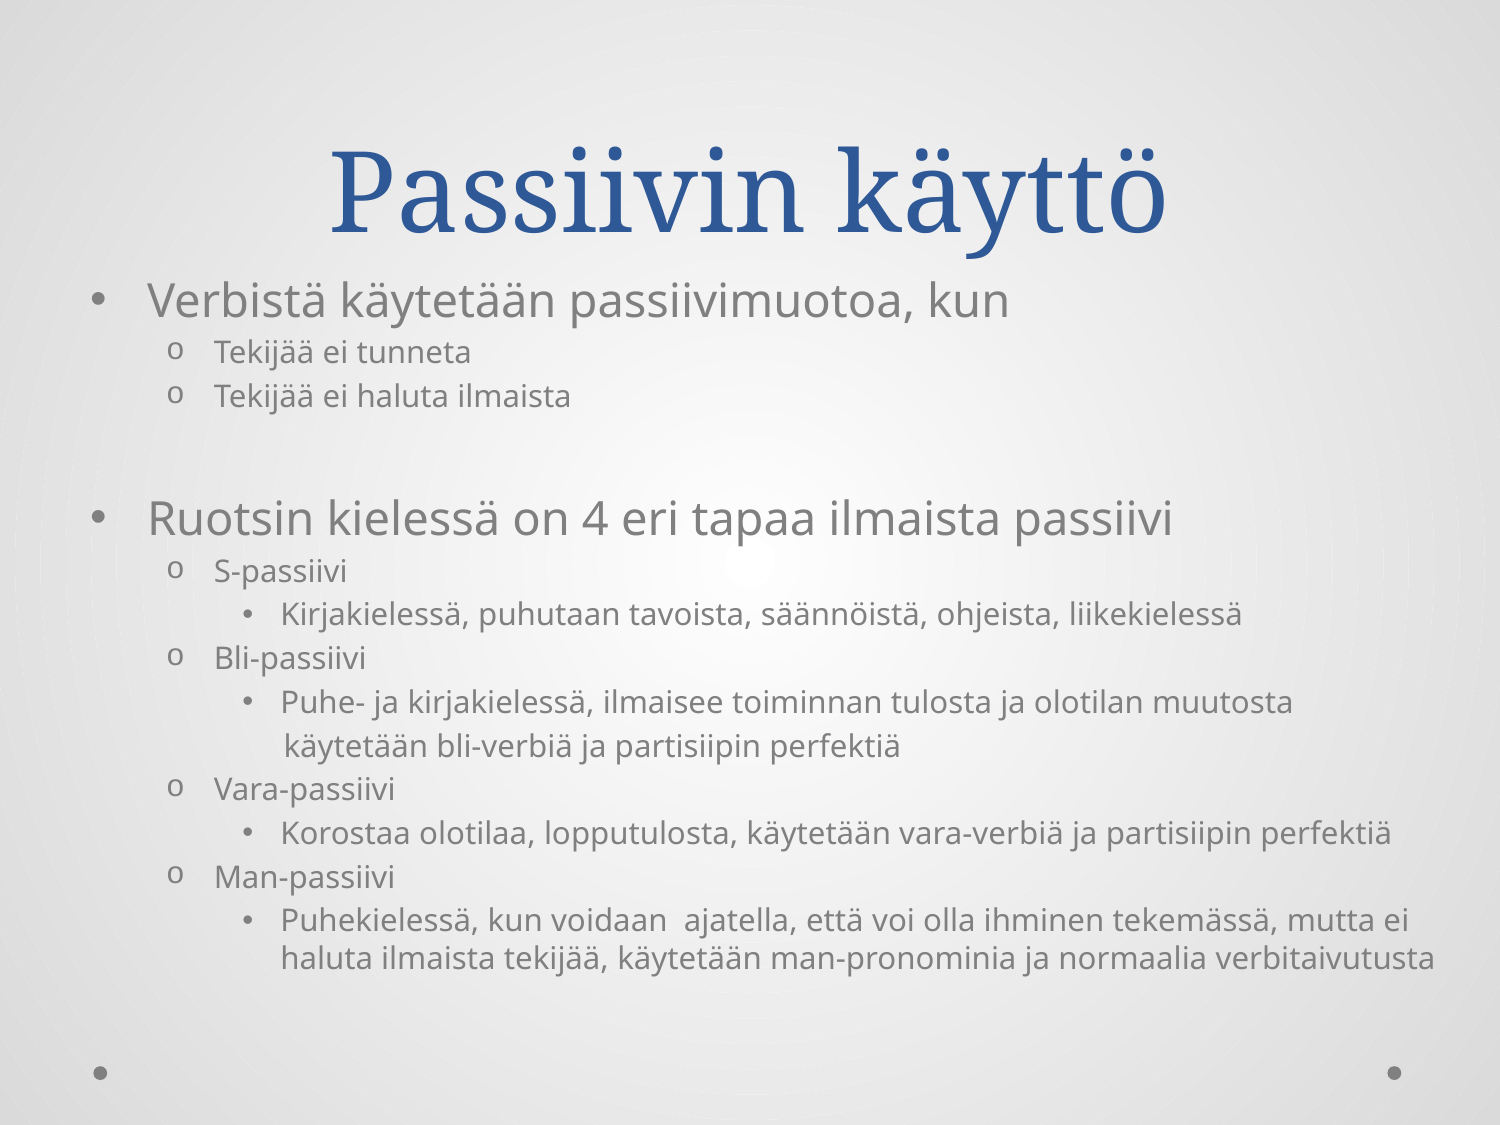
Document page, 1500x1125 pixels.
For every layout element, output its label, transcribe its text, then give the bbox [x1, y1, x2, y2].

title Passiivin käyttö [75, 0, 1425, 262]
list Verbistä käytetään passiivimuotoa, kun Tekijää ei tunneta Tekijää ei haluta ilmaista Ruotsin kielessä on 4 eri tapaa ilmaista passiivi S-passiivi Kirjakielessä, puhutaan tavoista, säännöistä, ohjeista, liikekielessä Bli-passiivi Puhe- ja kirjakielessä, ilmaisee toiminnan tulosta ja olotilan muutosta käytetään bli-verbiä ja partisiipin perfektiä Vara-passiivi Korostaa olotilaa, lopputulosta, käytetään vara-verbiä ja partisiipin perfektiä Man-passiivi Puhekielessä, kun voidaan ajatella, että voi olla ihminen tekemässä, mutta ei haluta ilmaista tekijää, käytetään man-pronominia ja normaalia verbitaivutusta [75, 262, 1459, 1005]
